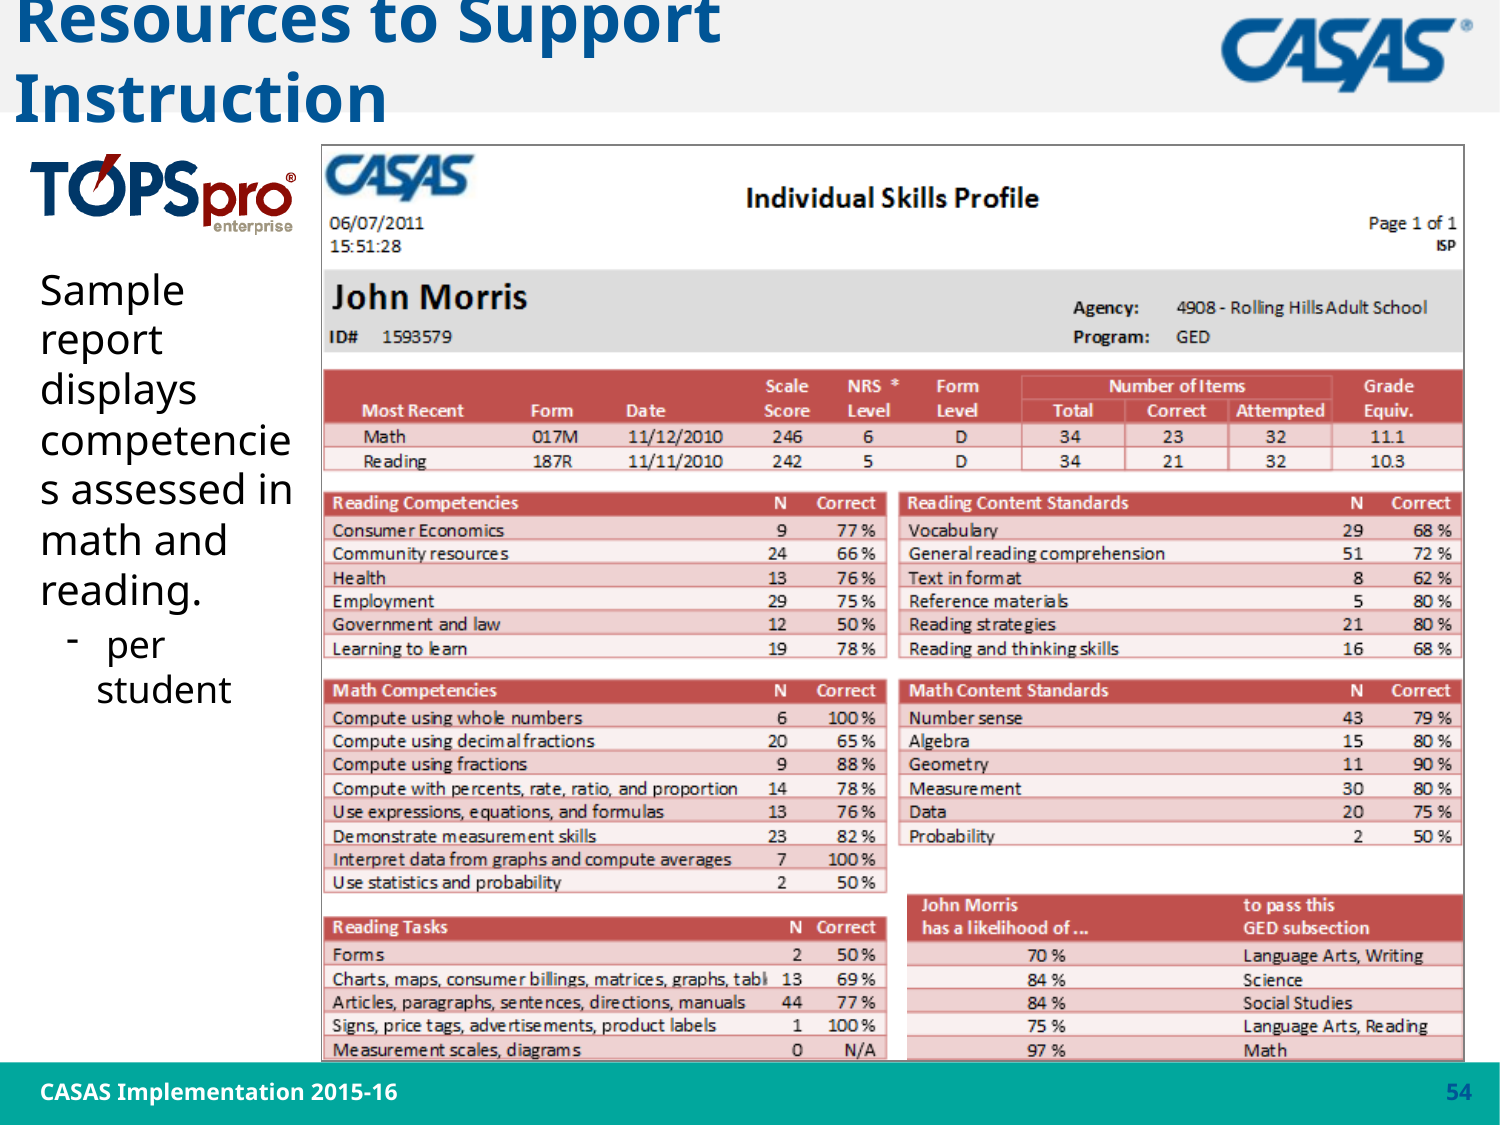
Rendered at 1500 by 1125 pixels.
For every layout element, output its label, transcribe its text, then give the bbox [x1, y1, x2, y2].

picture [1215, 12, 1476, 100]
list Sample report displays competencies assessed in math and reading. per student [24, 149, 317, 1025]
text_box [322, 145, 1464, 1061]
picture [24, 149, 301, 237]
slide_number 54 [1137, 1069, 1488, 1111]
footer CASAS Implementation 2015-16 [24, 1069, 538, 1120]
title Resources to Support Instruction [0, 0, 1076, 113]
